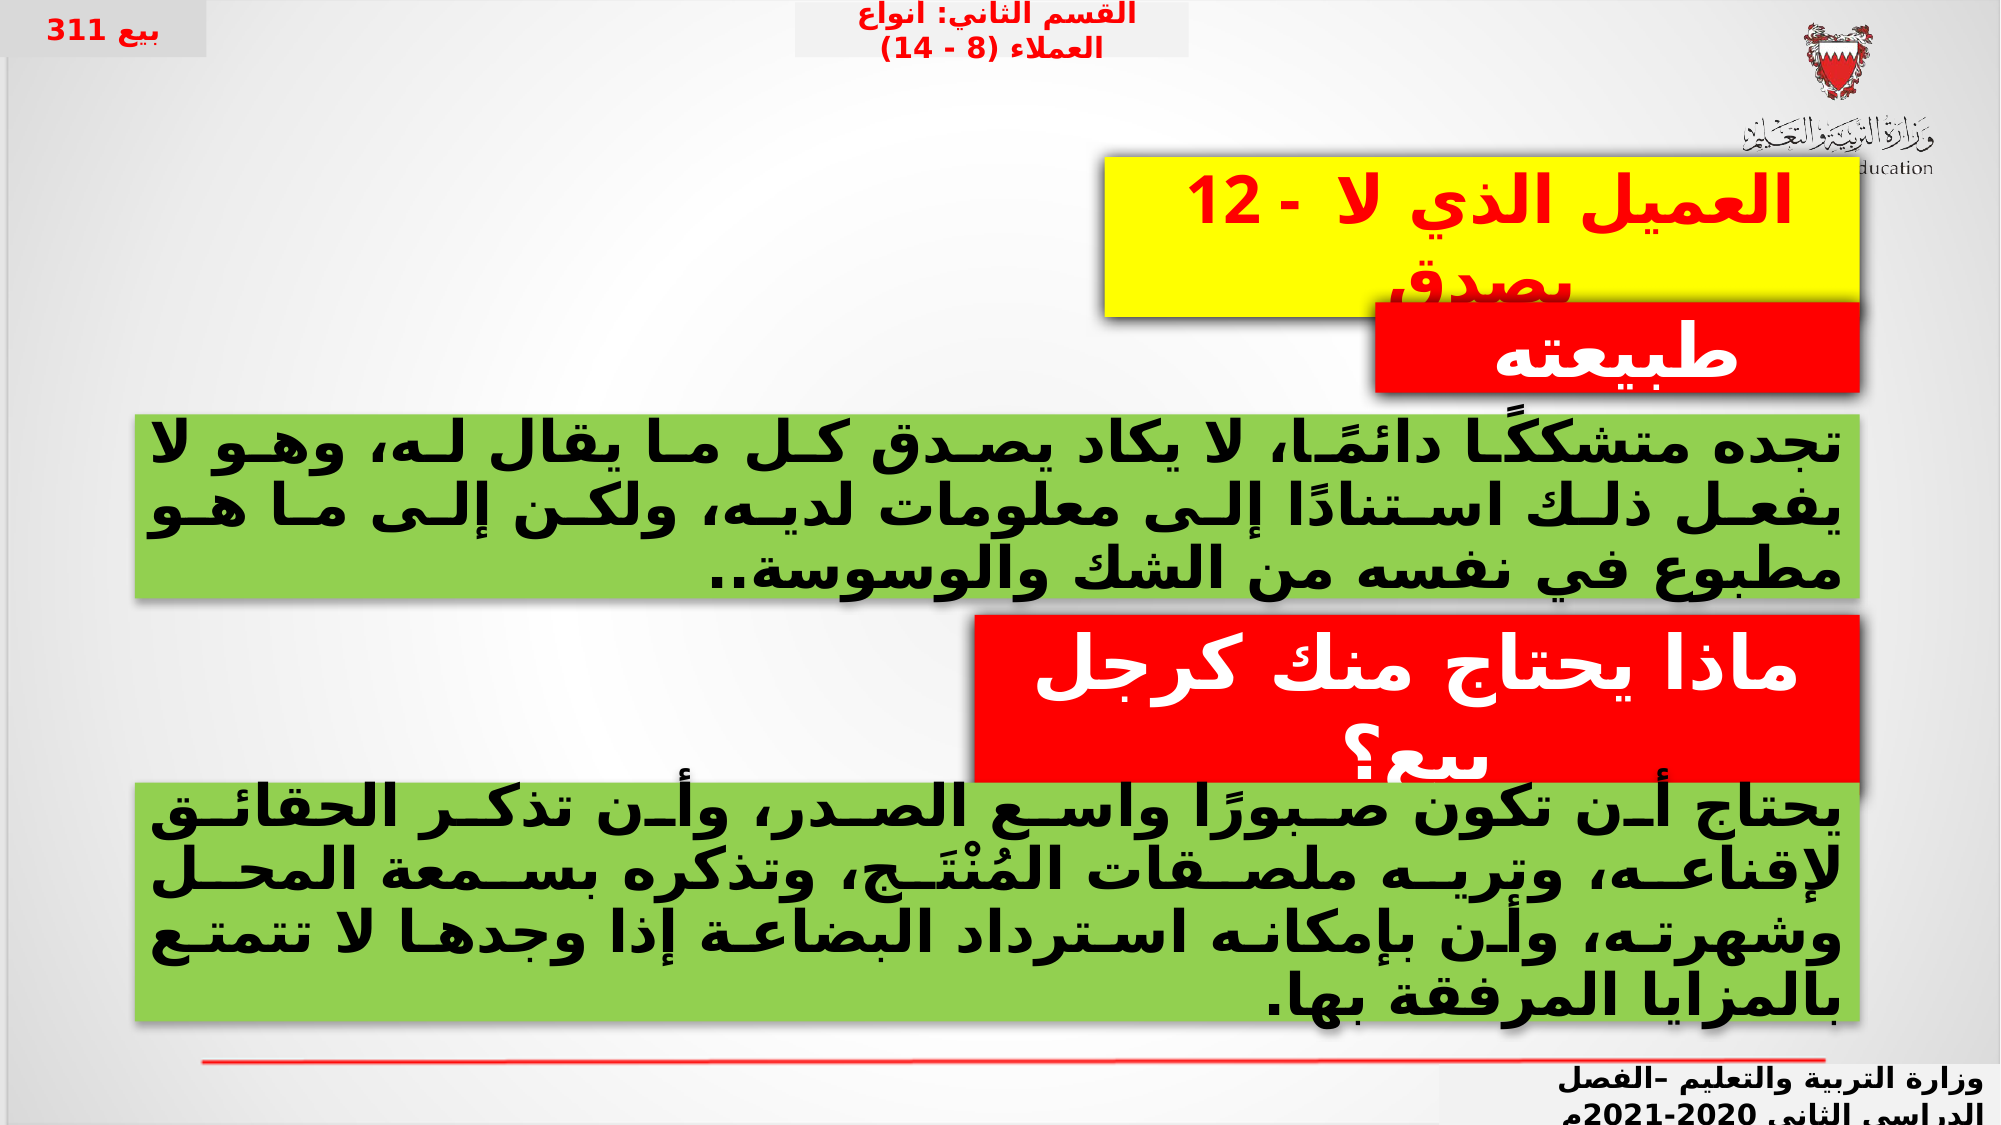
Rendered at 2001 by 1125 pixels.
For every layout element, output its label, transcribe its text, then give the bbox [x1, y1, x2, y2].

text_box القسم الثاني: أنواع العملاء (8 - 14) [794, 1, 1190, 58]
text_box وزارة التربية والتعليم –الفصل الدراسي الثاني 2020-2021م [1439, 1064, 2000, 1125]
text_box تجده متشككًا دائمًا، لا يكاد يصدق كل ما يقال له، وهو لا يفعل ذلك استنادًا إلى معلومات لديه، ولكن إلى ما هو مطبوع في نفسه من الشك والوسوسة.. [134, 413, 1861, 599]
picture [0, 0, 2001, 1125]
text_box طبيعته [1374, 301, 1861, 394]
text_box ماذا يحتاج منك كرجل بيع؟ [974, 614, 1861, 781]
text_box يحتاج أن تكون صبورًا واسع الصدر، وأن تذكر الحقائق لإقناعه، وتريه ملصقات المُنْتَج، وتذكره بسمعة المحل وشهرته، وأن بإمكانه استرداد البضاعة إذا وجدها لا تتمتع بالمزايا المرفقة بها. [134, 782, 1861, 1022]
text_box بيع 311 [0, 0, 207, 58]
text_box 12 - العميل الذي لا يصدق [1104, 156, 1861, 318]
